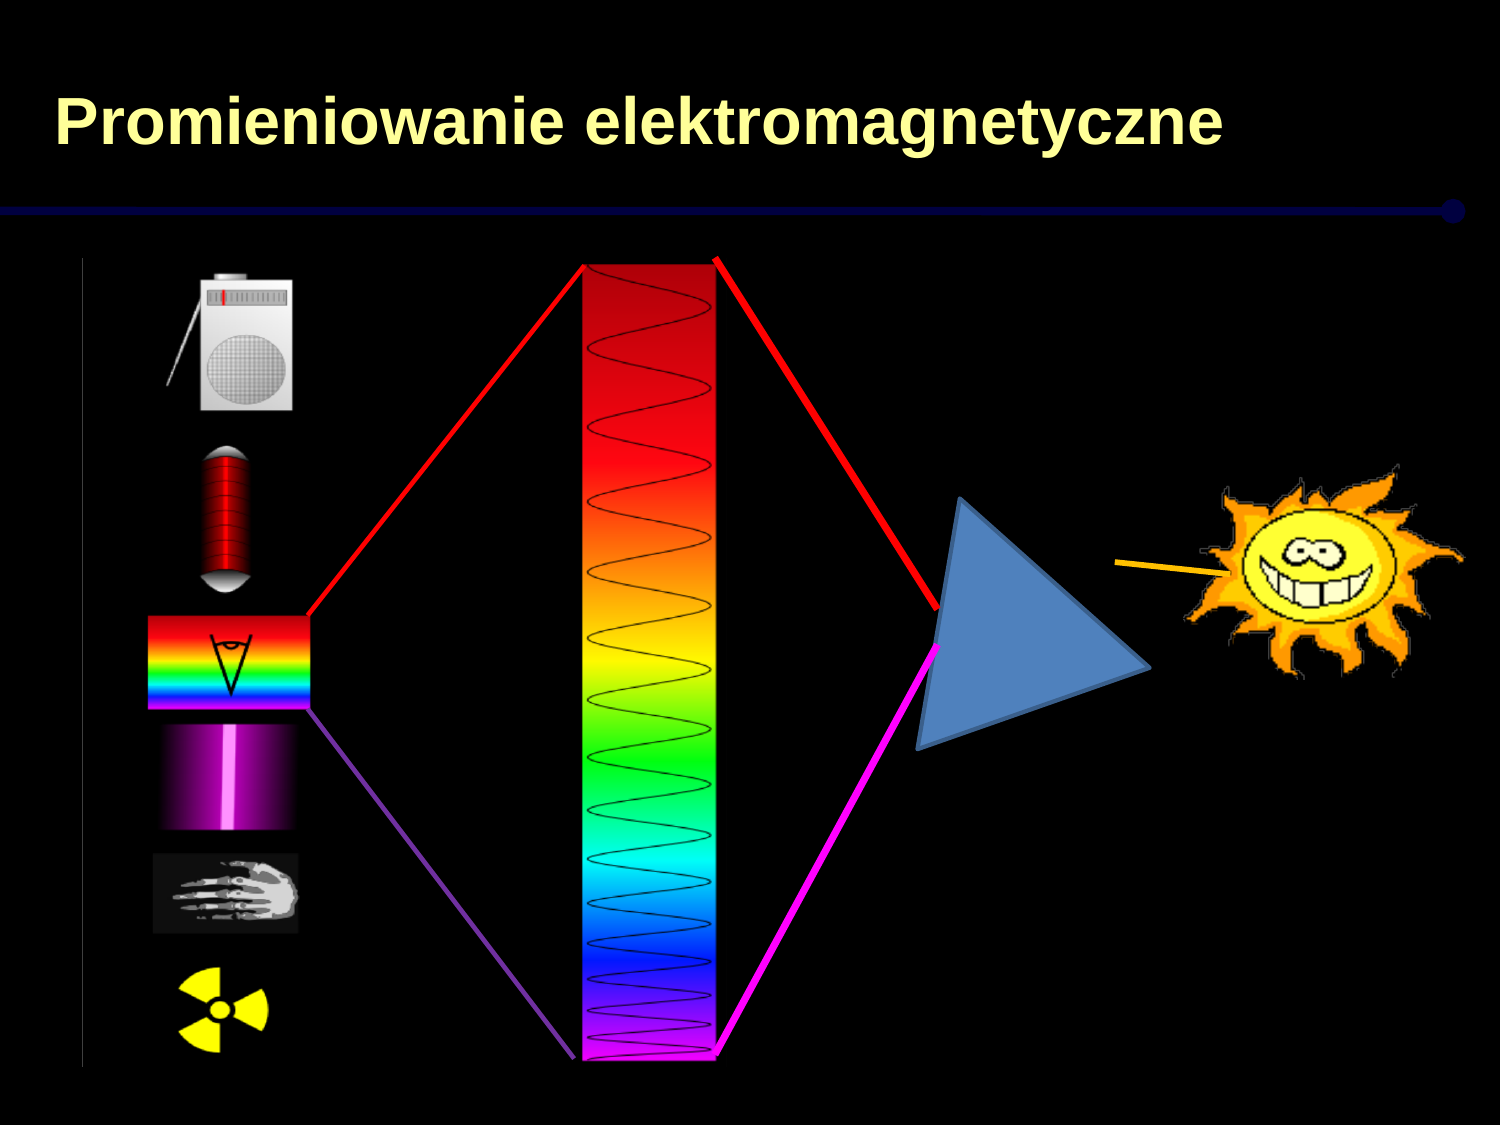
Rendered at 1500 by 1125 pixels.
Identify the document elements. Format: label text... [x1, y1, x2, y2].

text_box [0, 339, 809, 985]
text_box Promieniowanie elektromagnetyczne [40, 70, 1241, 165]
picture [1183, 456, 1467, 680]
picture [720, 258, 727, 268]
picture [83, 985, 727, 1067]
picture [83, 258, 727, 339]
text_box [917, 538, 1152, 736]
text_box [620, 737, 1032, 962]
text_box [1054, 573, 1231, 584]
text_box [650, 321, 1003, 546]
